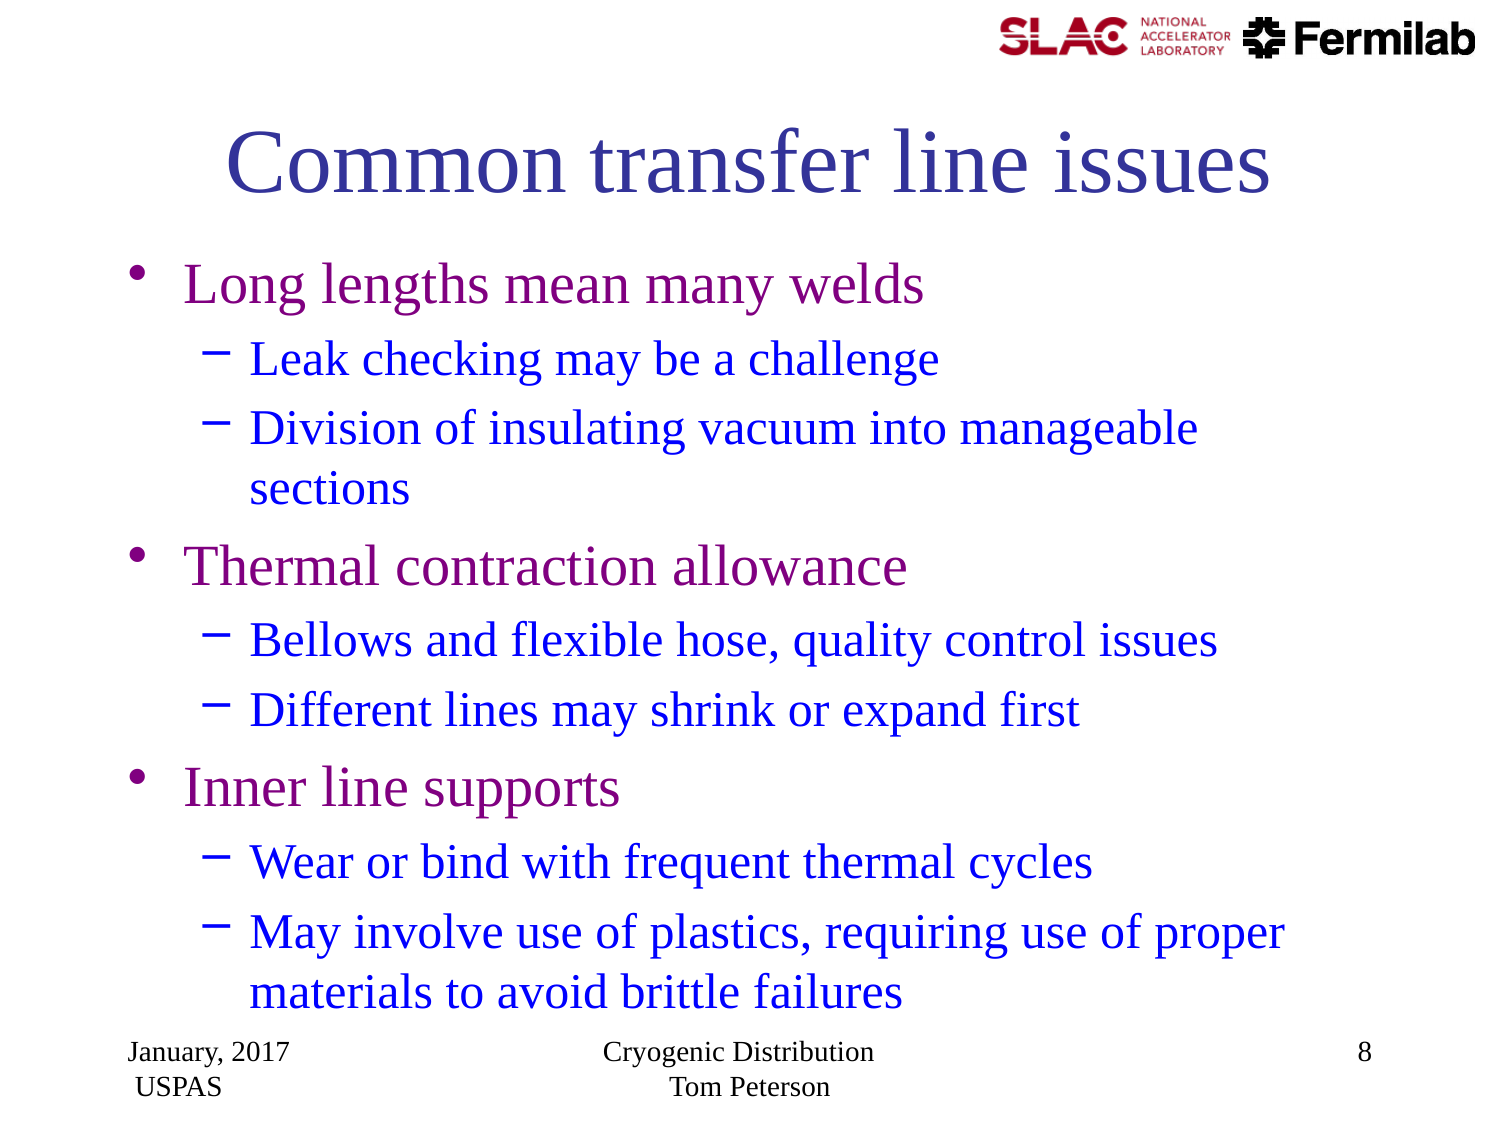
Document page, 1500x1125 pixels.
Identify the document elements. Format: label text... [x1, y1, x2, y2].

footer Cryogenic Distribution Tom Peterson [568, 1025, 932, 1100]
picture [999, 17, 1475, 99]
title Common transfer line issues [112, 99, 1388, 213]
list Long lengths mean many welds Leak checking may be a challenge Division of insulating vacuum into manageable sections Thermal contraction allowance Bellows and flexible hose, quality control issues Different lines may shrink or expand first Inner line supports Wear or bind with frequent thermal cycles May involve use of plastics, requiring use of proper materials to avoid brittle failures [112, 237, 1388, 1000]
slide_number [112, 1025, 325, 1100]
slide_number 8 [1074, 1025, 1388, 1100]
